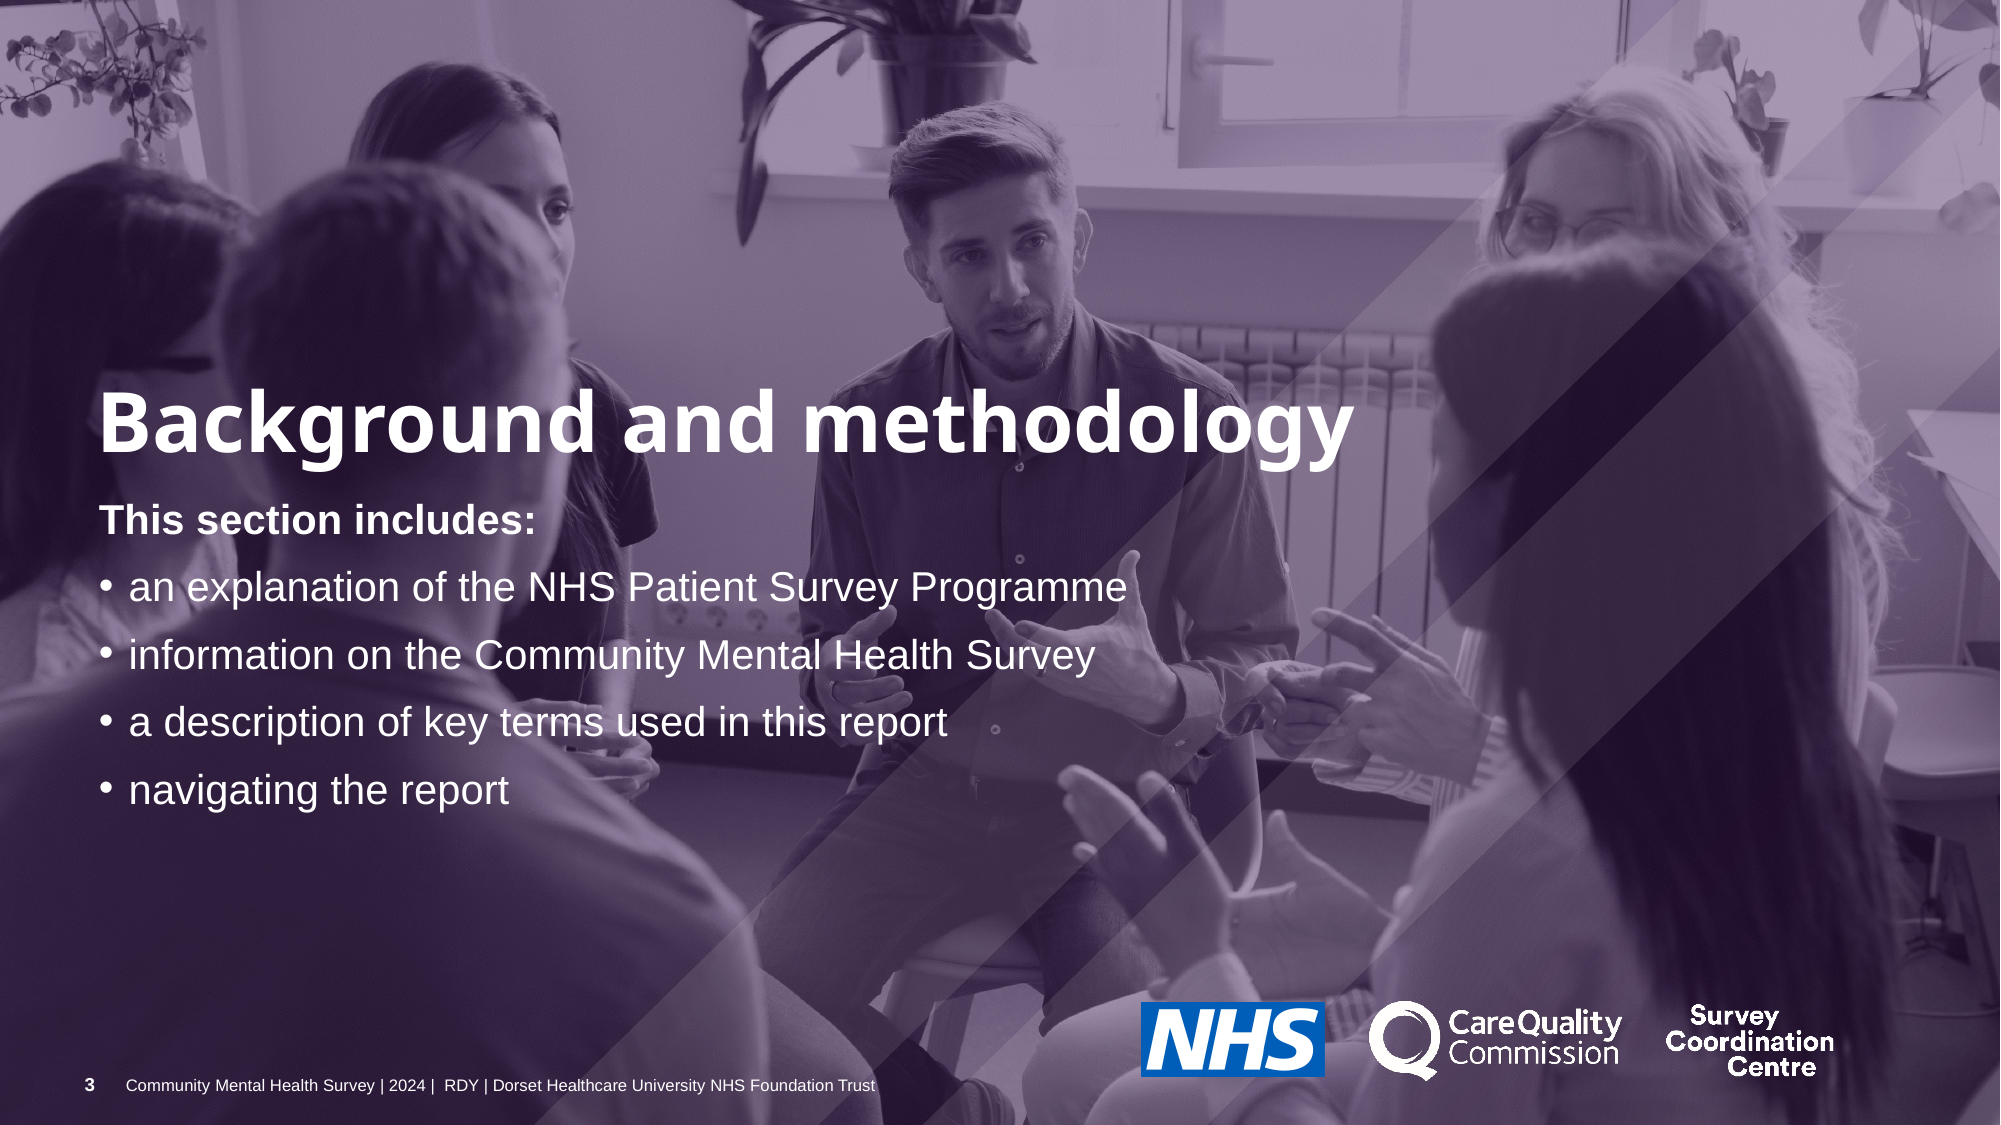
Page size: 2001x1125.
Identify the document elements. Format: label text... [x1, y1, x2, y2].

picture [1141, 1002, 1325, 1077]
text_box 3 [84, 1065, 122, 1125]
title Background and methodology [96, 380, 1528, 563]
picture [1663, 1001, 1836, 1079]
picture [1357, 989, 1629, 1091]
text_box This section includes: an explanation of the NHS Patient Survey Programme information on the Community Mental Health Survey a description of key terms used in this report navigating the report [98, 487, 1274, 813]
